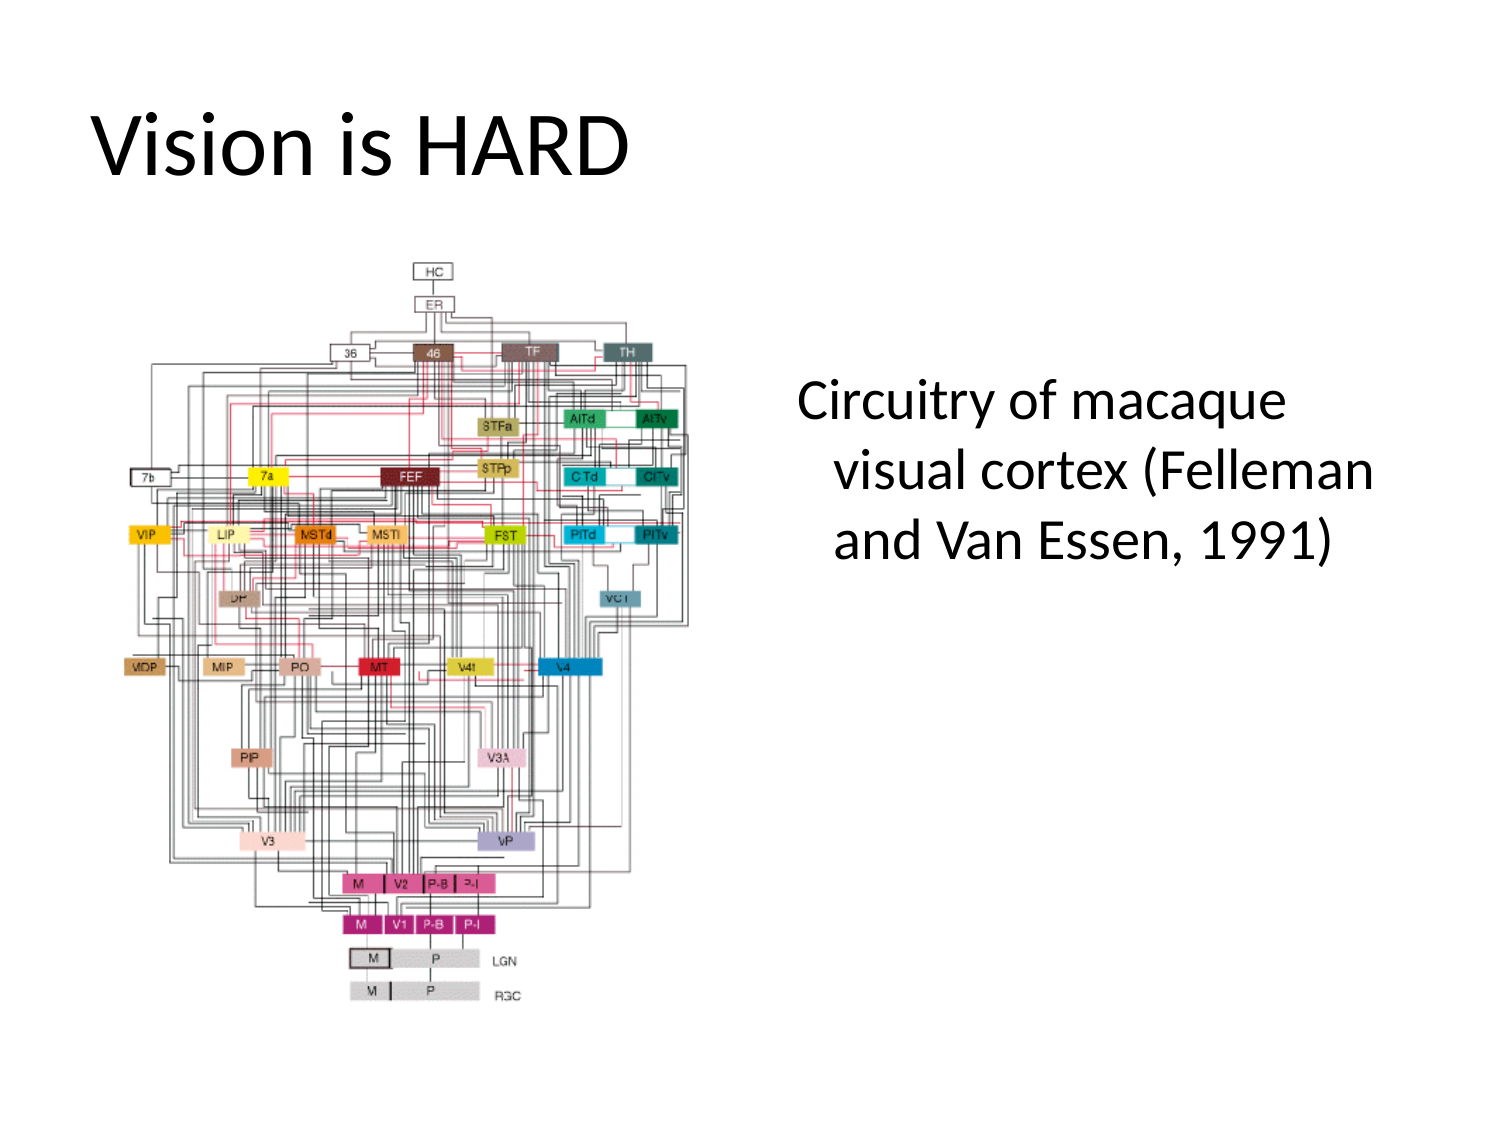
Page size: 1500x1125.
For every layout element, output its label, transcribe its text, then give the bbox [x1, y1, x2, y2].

list Circuitry of macaque visual cortex (Felleman and Van Essen, 1991) [762, 262, 1425, 931]
text_box [123, 261, 689, 1007]
title Vision is HARD [75, 29, 1425, 248]
